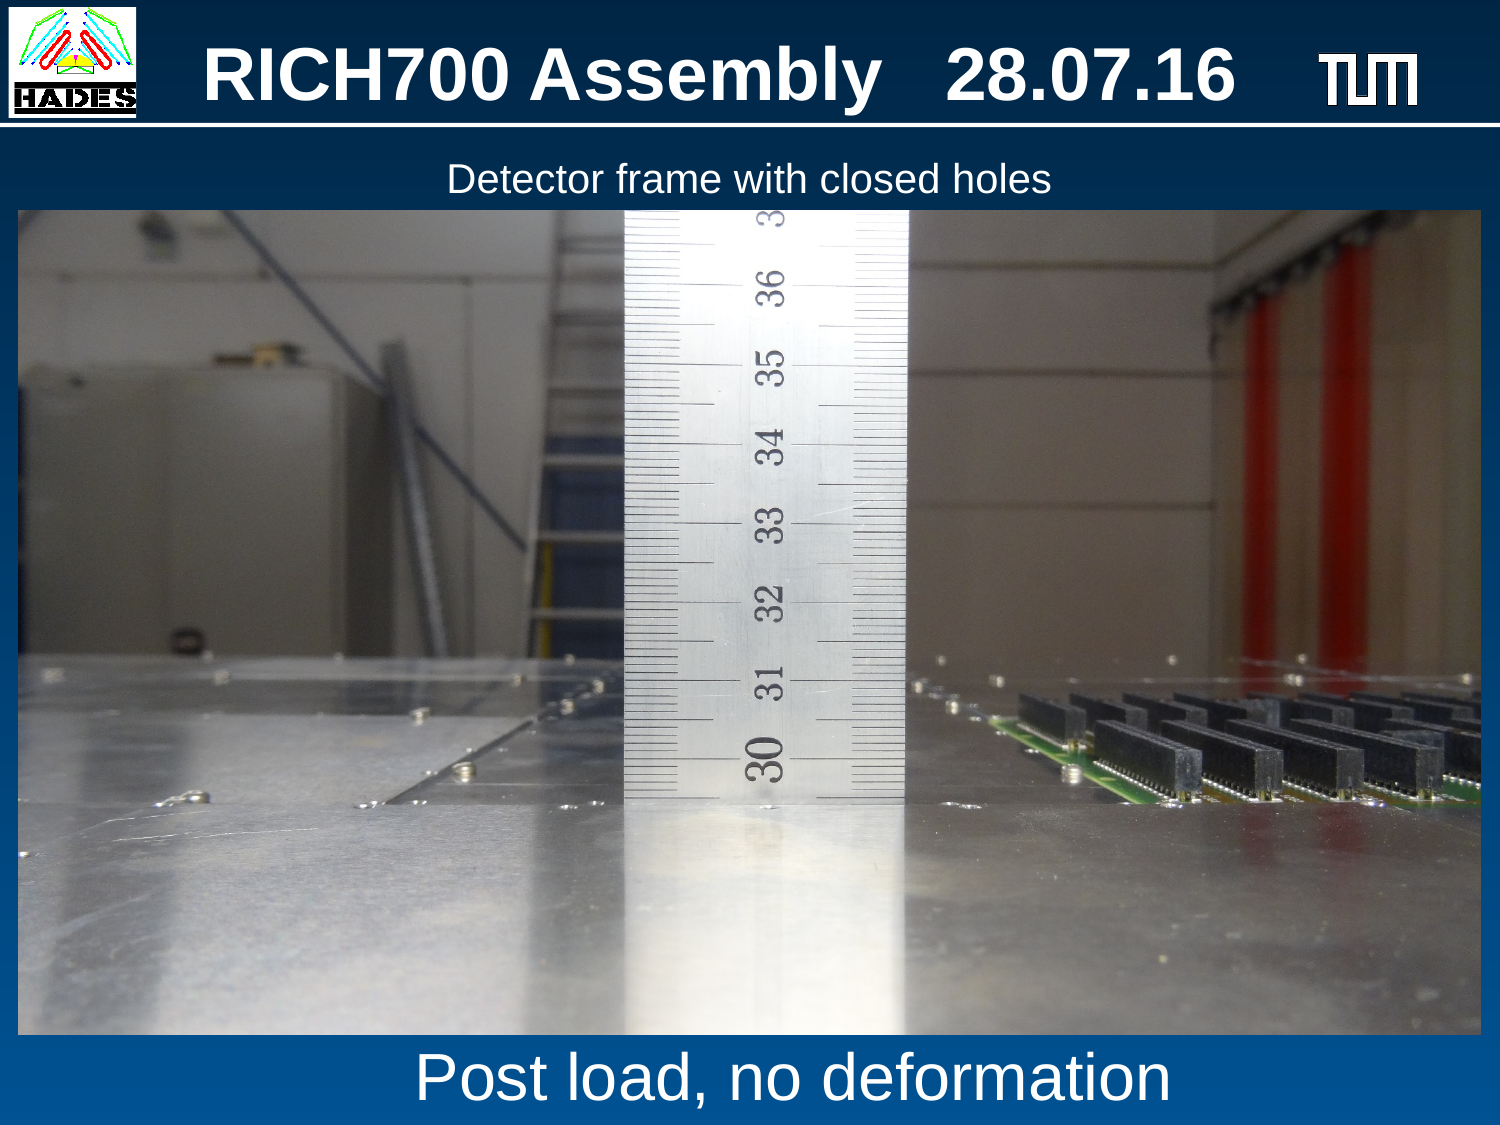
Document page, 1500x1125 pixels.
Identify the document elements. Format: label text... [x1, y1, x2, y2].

text_box Post load, no deformation [399, 1043, 1207, 1122]
picture [18, 210, 1481, 1035]
text_box Detector frame with closed holes [431, 144, 1068, 208]
text_box RICH700 Assembly 28.07.16 [152, 22, 1288, 122]
